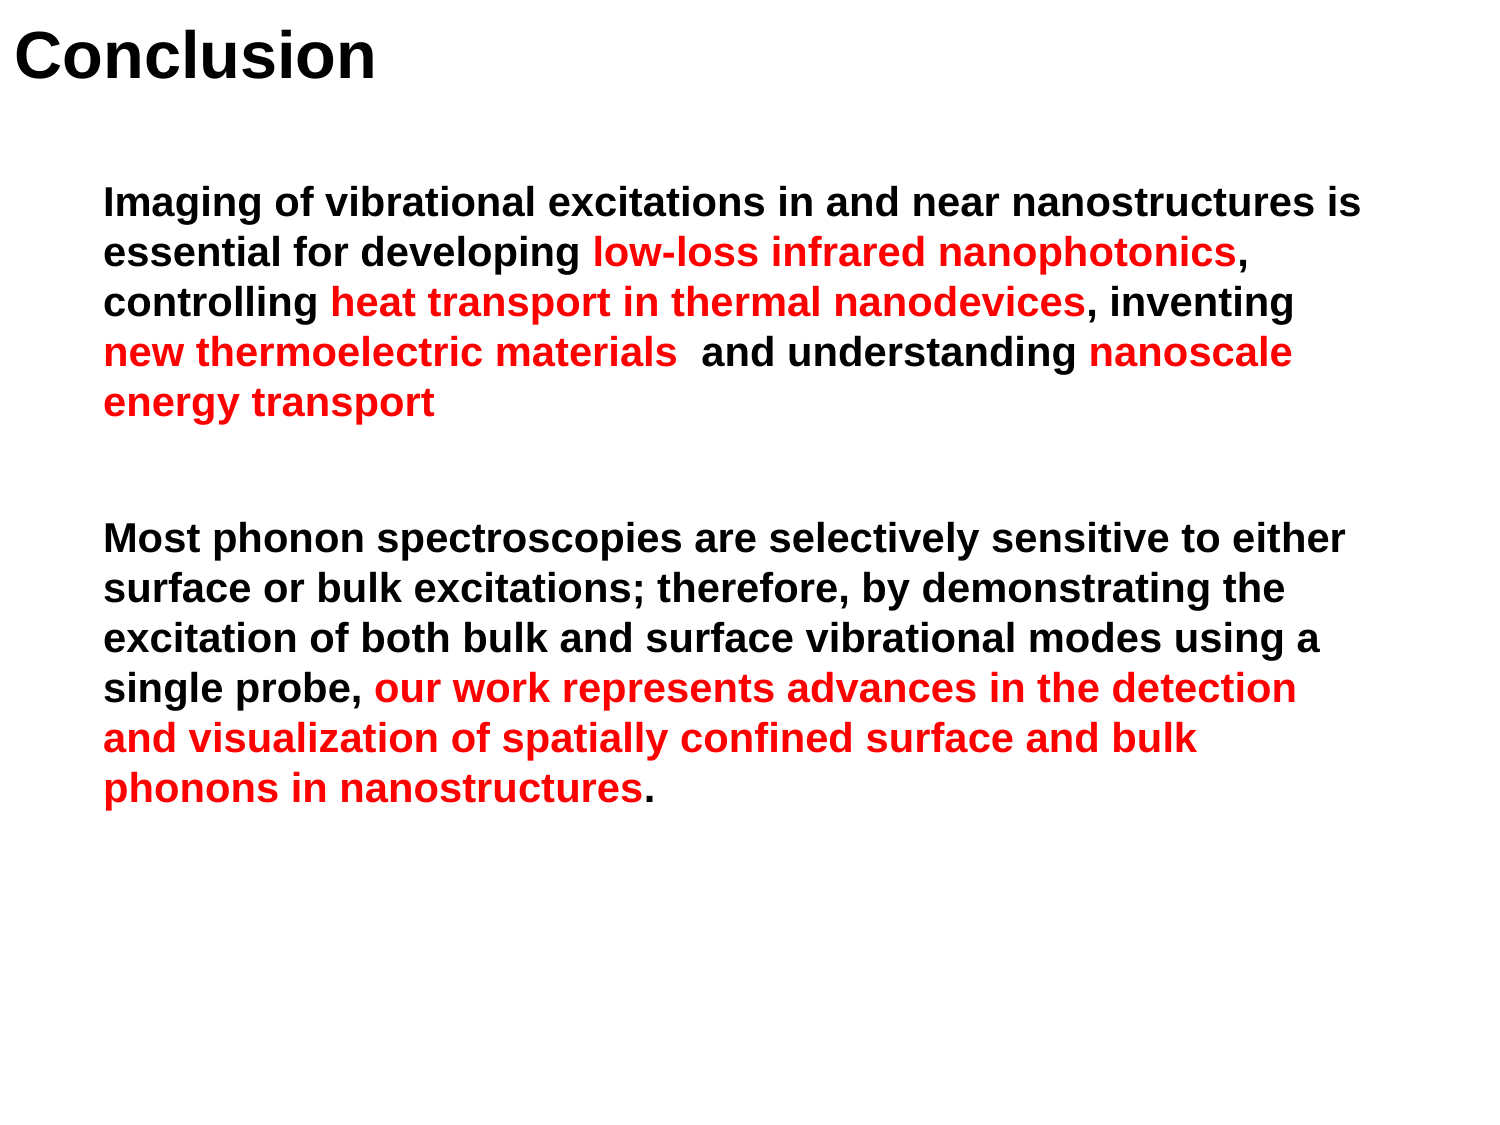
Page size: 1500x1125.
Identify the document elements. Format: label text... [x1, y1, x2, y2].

text_box Conclusion [0, 4, 485, 99]
text_box Imaging of vibrational excitations in and near nanostructures is essential for developing low-loss infrared nanophotonics, controlling heat transport in thermal nanodevices, inventing new thermoelectric materials and understanding nanoscale energy transport [88, 167, 1385, 433]
text_box Most phonon spectroscopies are selectively sensitive to either surface or bulk excitations; therefore, by demonstrating the excitation of both bulk and surface vibrational modes using a single probe, our work represents advances in the detection and visualization of spatially confined surface and bulk phonons in nanostructures. [88, 503, 1385, 819]
